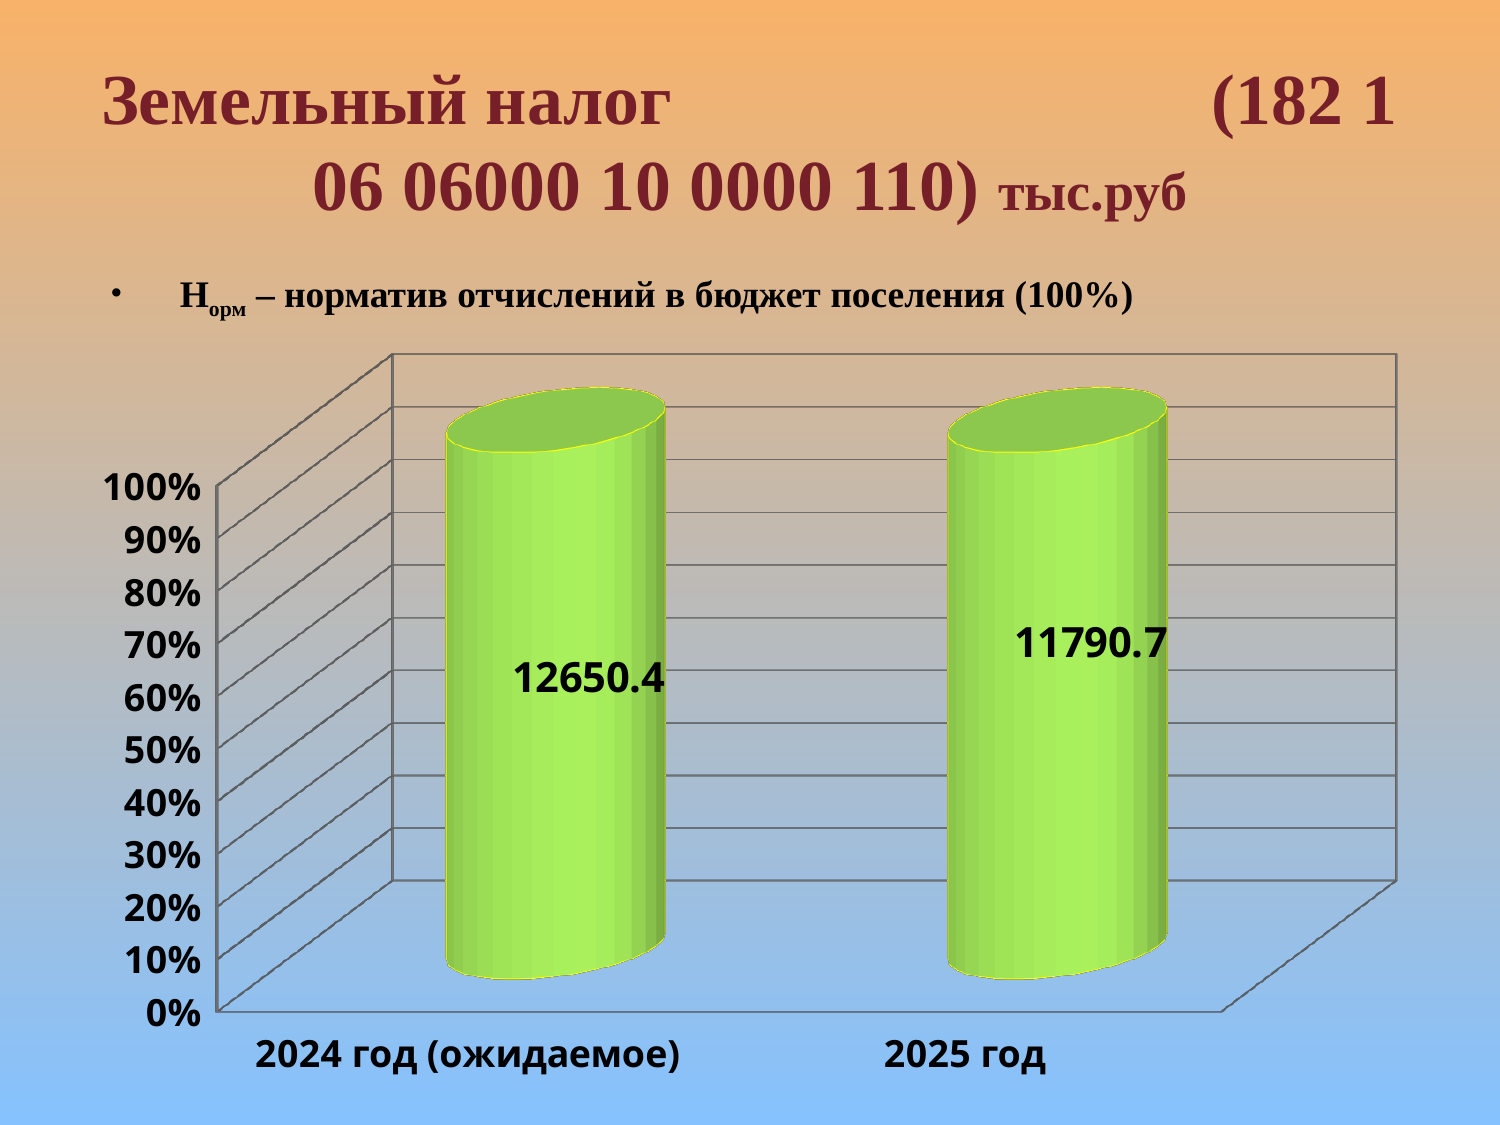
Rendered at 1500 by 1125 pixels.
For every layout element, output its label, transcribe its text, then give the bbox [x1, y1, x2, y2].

title Земельный налог (182 1 06 06000 10 0000 110) тыс.руб [75, 45, 1425, 233]
chart [74, 337, 1426, 1095]
list Норм – норматив отчислений в бюджет поселения (100%) [75, 262, 1425, 337]
